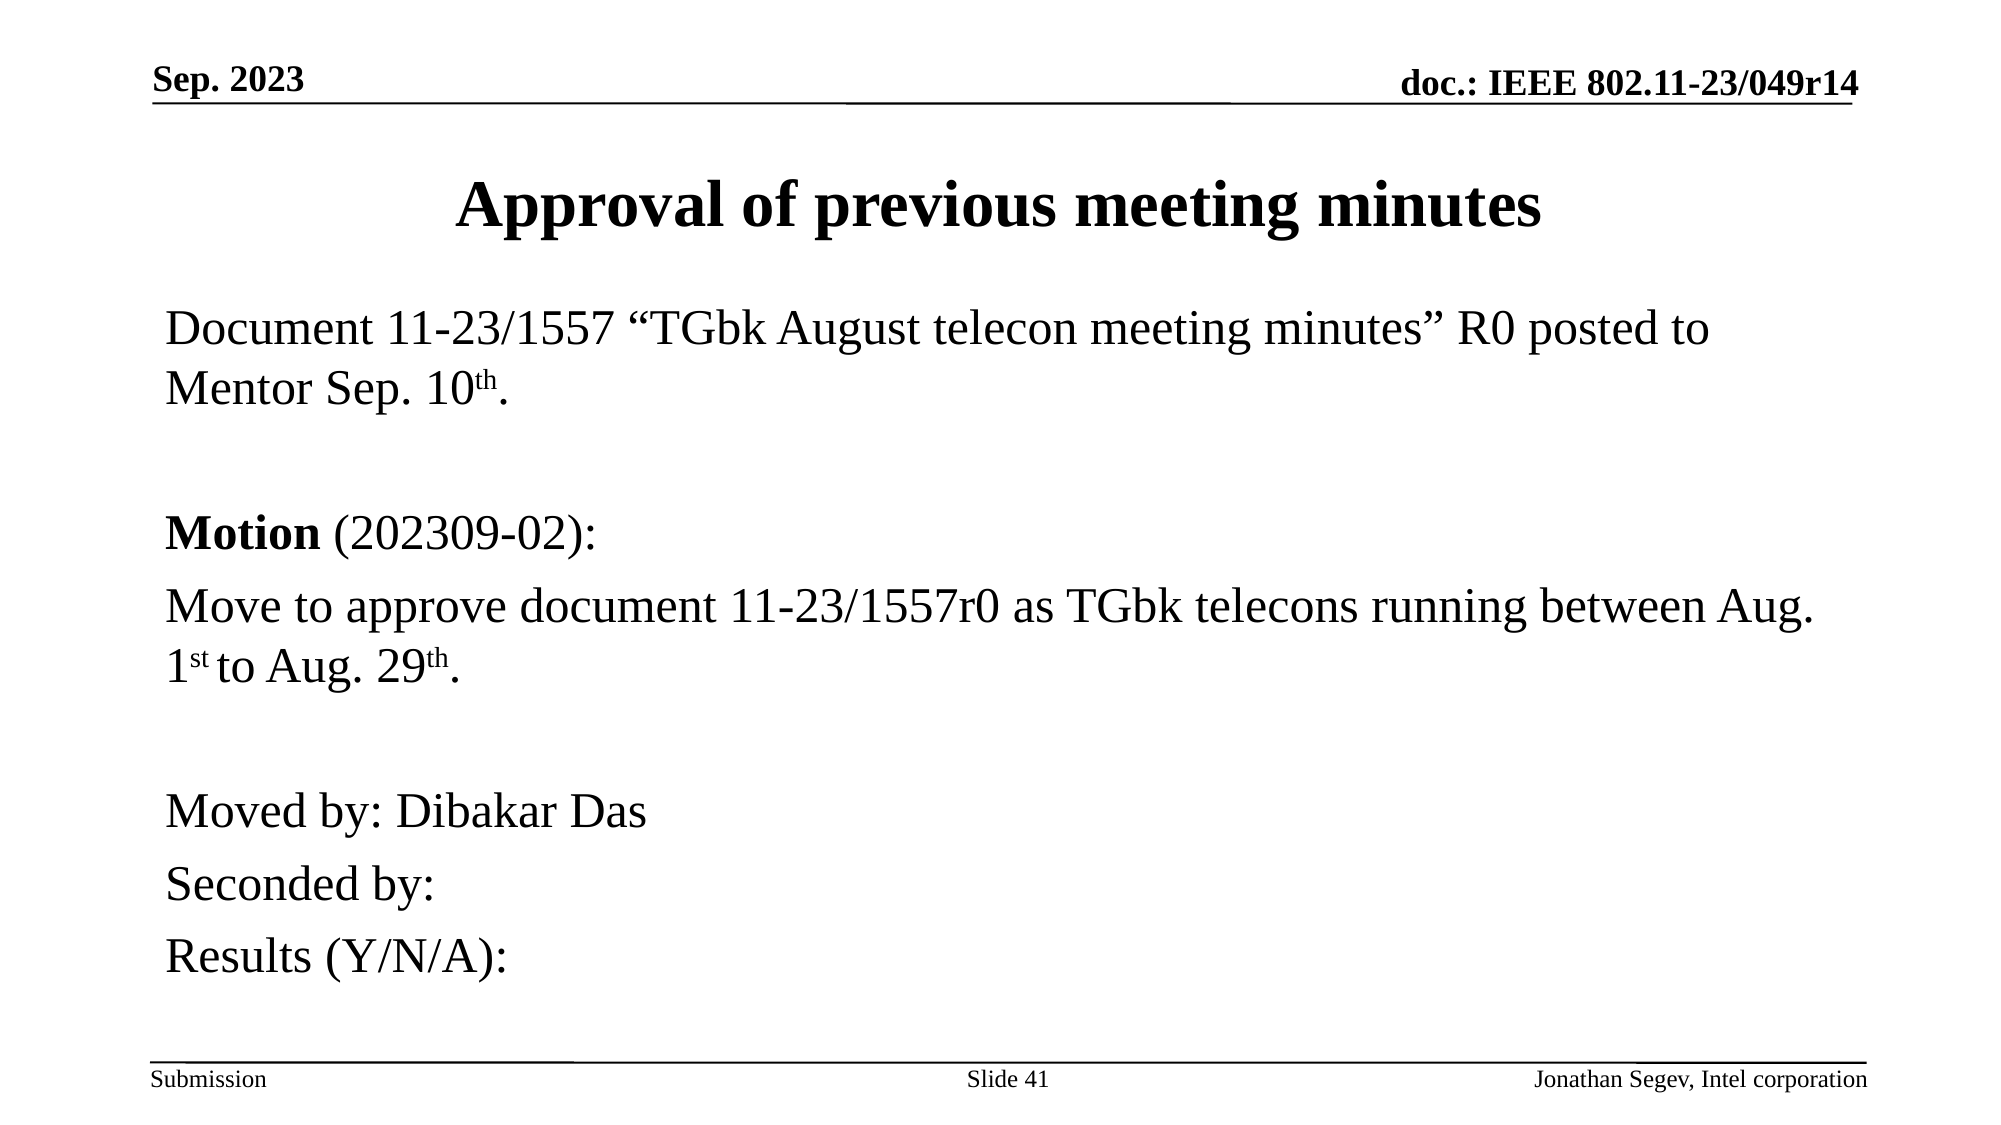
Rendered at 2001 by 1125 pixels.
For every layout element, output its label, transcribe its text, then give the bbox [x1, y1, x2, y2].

list Document 11-23/1557 “TGbk August telecon meeting minutes” R0 posted to Mentor Sep. 10th. Motion (202309-02): Move to approve document 11-23/1557r0 as TGbk telecons running between Aug. 1st to Aug. 29th. Moved by: Dibakar Das Seconded by: Results (Y/N/A): [149, 286, 1850, 1000]
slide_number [152, 54, 563, 100]
footer Jonathan Segev, Intel corporation [1171, 1061, 1869, 1093]
slide_number Slide 41 [950, 1061, 1067, 1123]
title Approval of previous meeting minutes [149, 112, 1850, 286]
